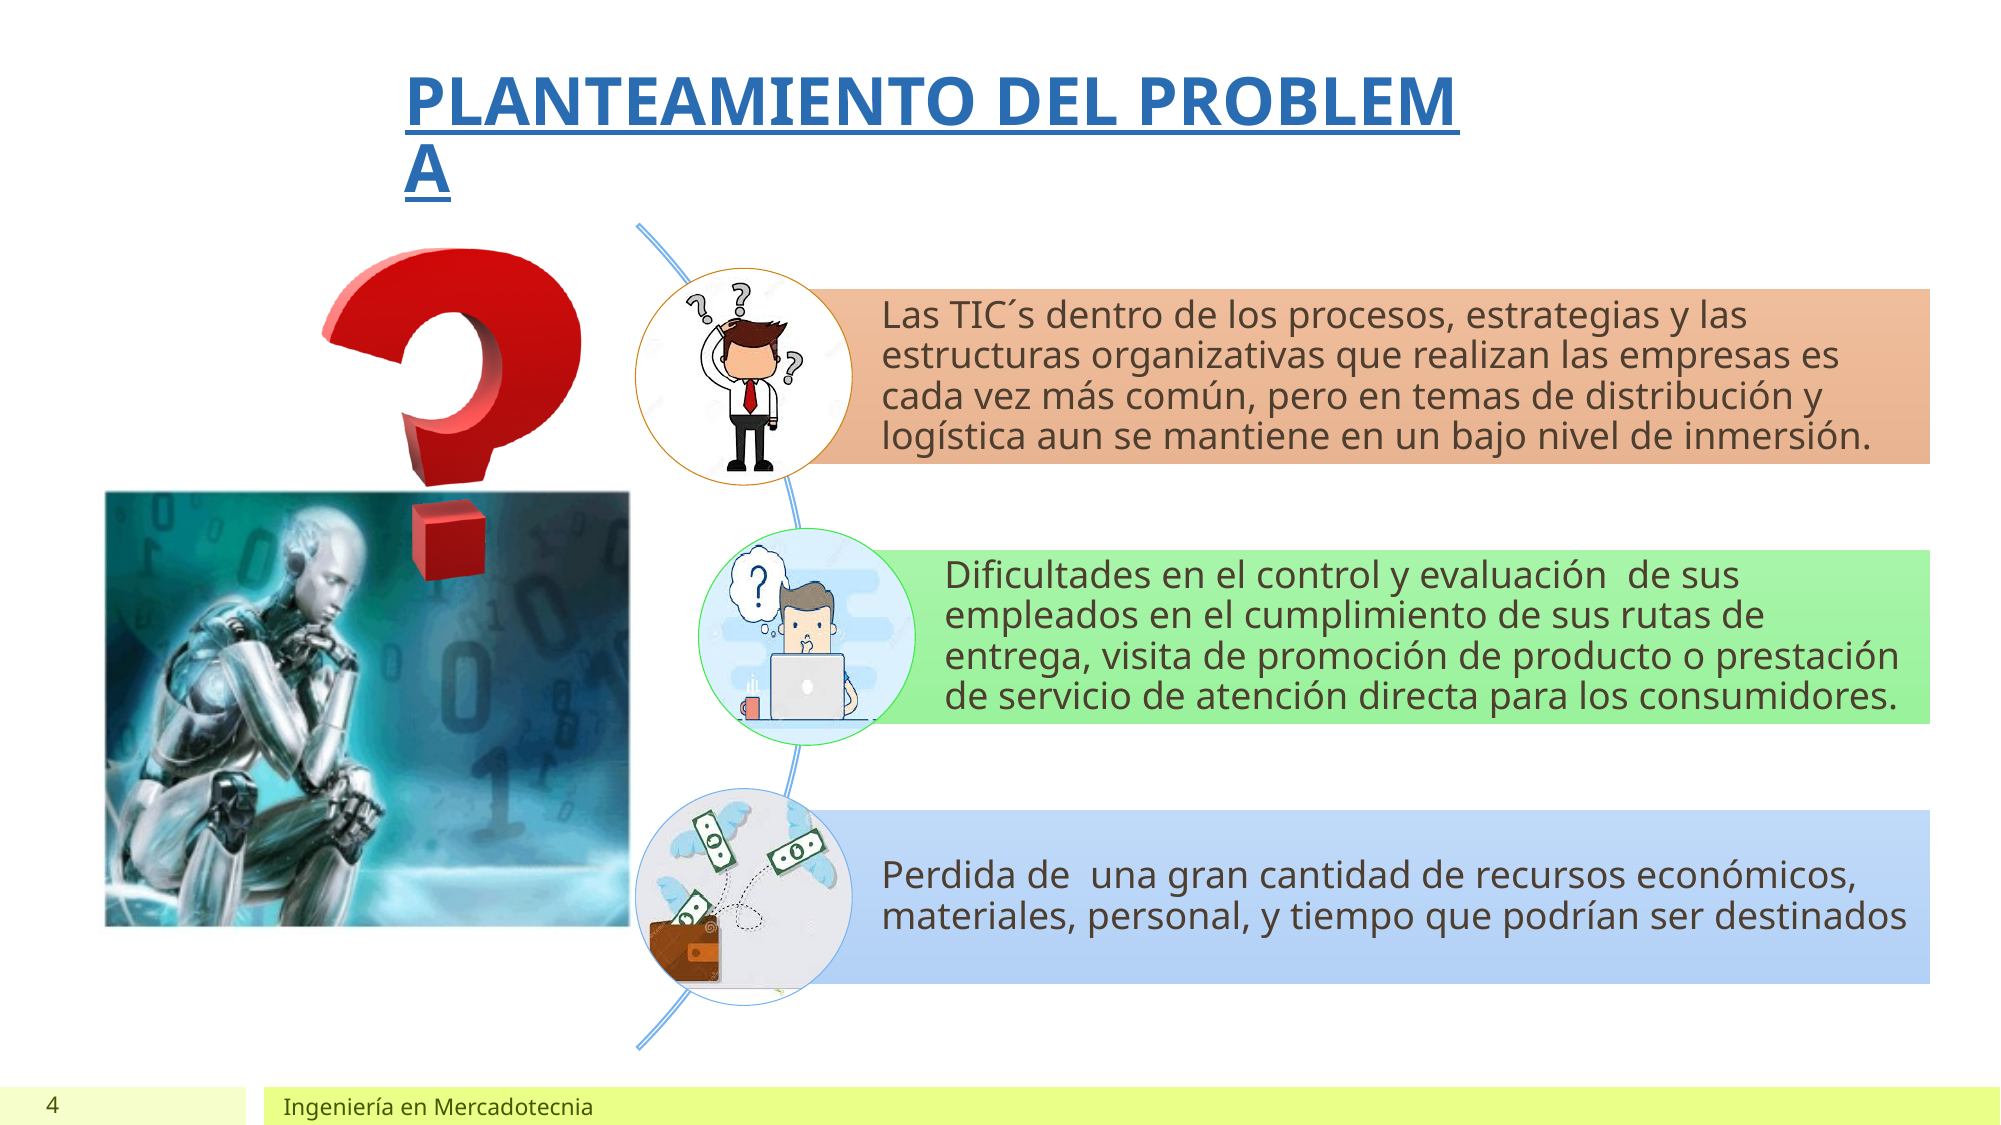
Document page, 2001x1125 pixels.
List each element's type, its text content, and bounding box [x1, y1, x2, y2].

slide_number 4 [0, 1087, 75, 1125]
footer Ingeniería en Mercadotecnia [268, 1087, 1769, 1125]
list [623, 203, 1942, 1071]
title PLANTEAMIENTO DEL PROBLEMA [389, 22, 1506, 157]
picture [96, 236, 635, 935]
